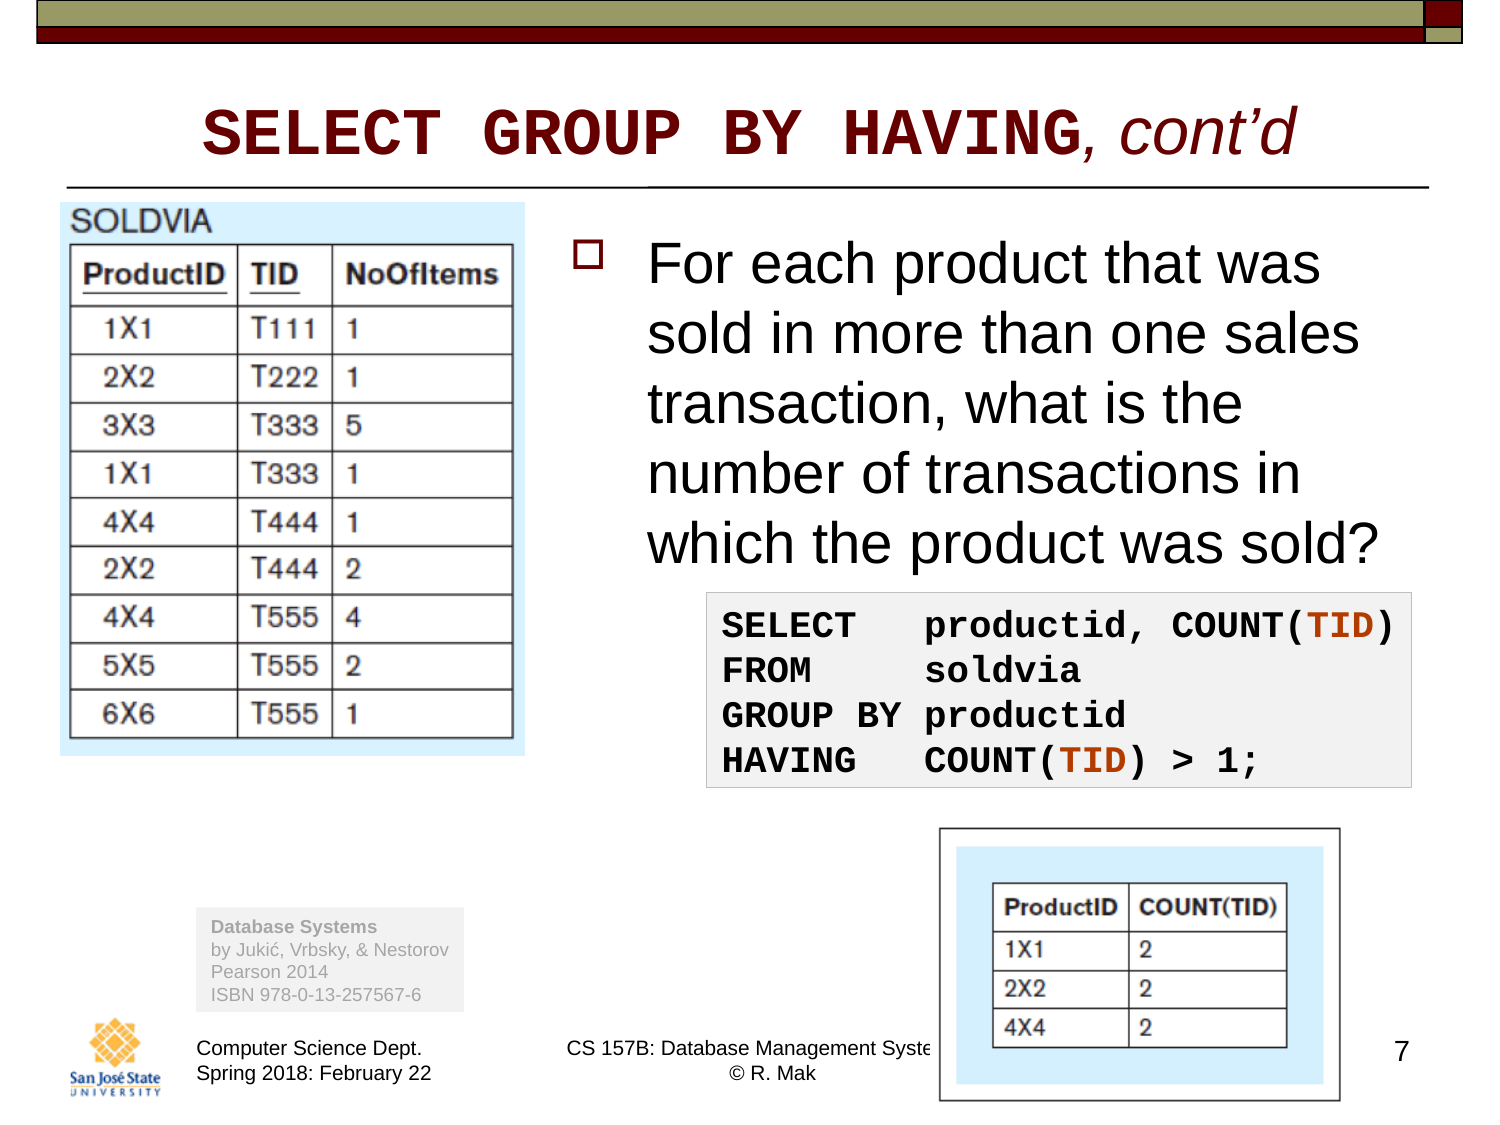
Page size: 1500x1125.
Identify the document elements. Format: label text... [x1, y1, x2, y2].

picture [59, 202, 525, 756]
text_box Database Systems by Jukić, Vrbsky, & Nestorov Pearson 2014 ISBN 978-0-13-257567-6 [196, 907, 464, 1013]
list For each product that was sold in more than one sales transaction, what is the number of transactions in which the product was sold? [555, 217, 1425, 593]
text_box SELECT productid, COUNT(TID) FROM soldvia GROUP BY productid HAVING COUNT(TID) > 1; [706, 592, 1412, 788]
picture [929, 817, 1355, 1109]
picture [60, 1012, 166, 1112]
slide_number 7 [1355, 1025, 1425, 1100]
title SELECT GROUP BY HAVING, cont’d [75, 67, 1425, 175]
